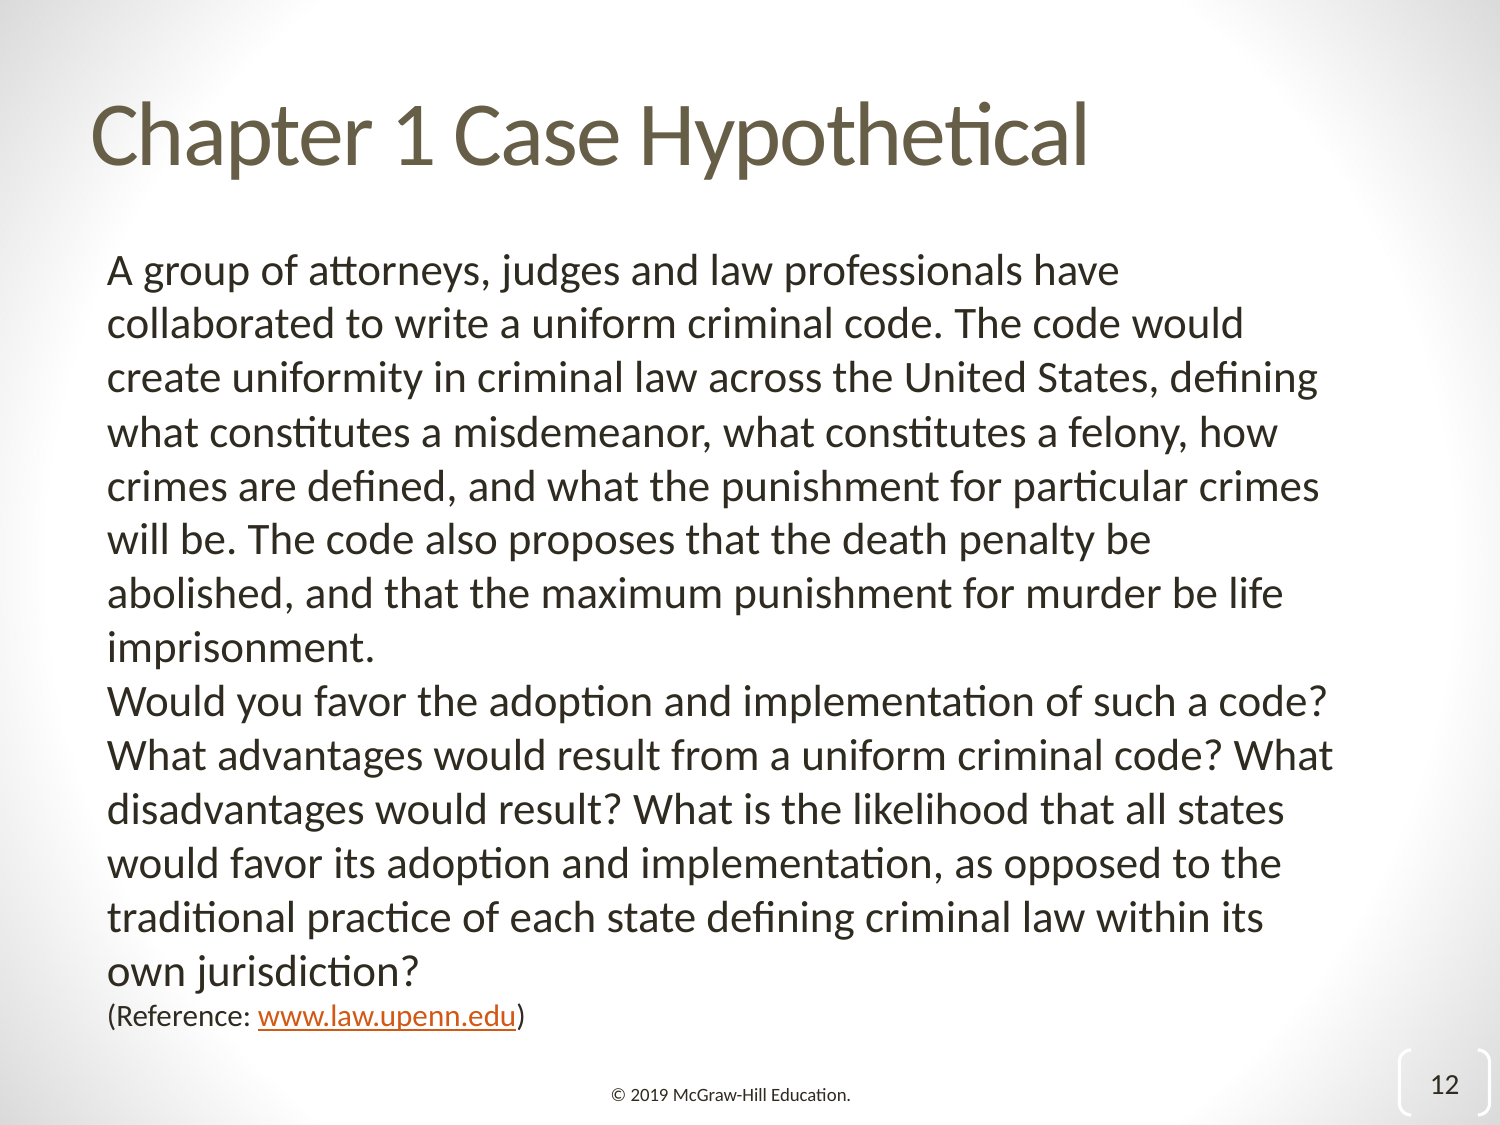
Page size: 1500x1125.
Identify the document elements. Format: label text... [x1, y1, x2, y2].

picture [0, 0, 1500, 1125]
list A group of attorneys, judges and law professionals have collaborated to write a uniform criminal code. The code would create uniformity in criminal law across the United States, defining what constitutes a misdemeanor, what constitutes a felony, how crimes are defined, and what the punishment for particular crimes will be. The code also proposes that the death penalty be abolished, and that the maximum punishment for murder be life imprisonment. Would you favor the adoption and implementation of such a code? What advantages would result from a uniform criminal code? What disadvantages would result? What is the likelihood that all states would favor its adoption and implementation, as opposed to the traditional practice of each state defining criminal law within its own jurisdiction? (Reference: www.law.upenn.edu) [75, 232, 1363, 1050]
title Chapter 1 Case Hypothetical [75, 45, 1325, 213]
slide_number 12 [1397, 1048, 1492, 1117]
